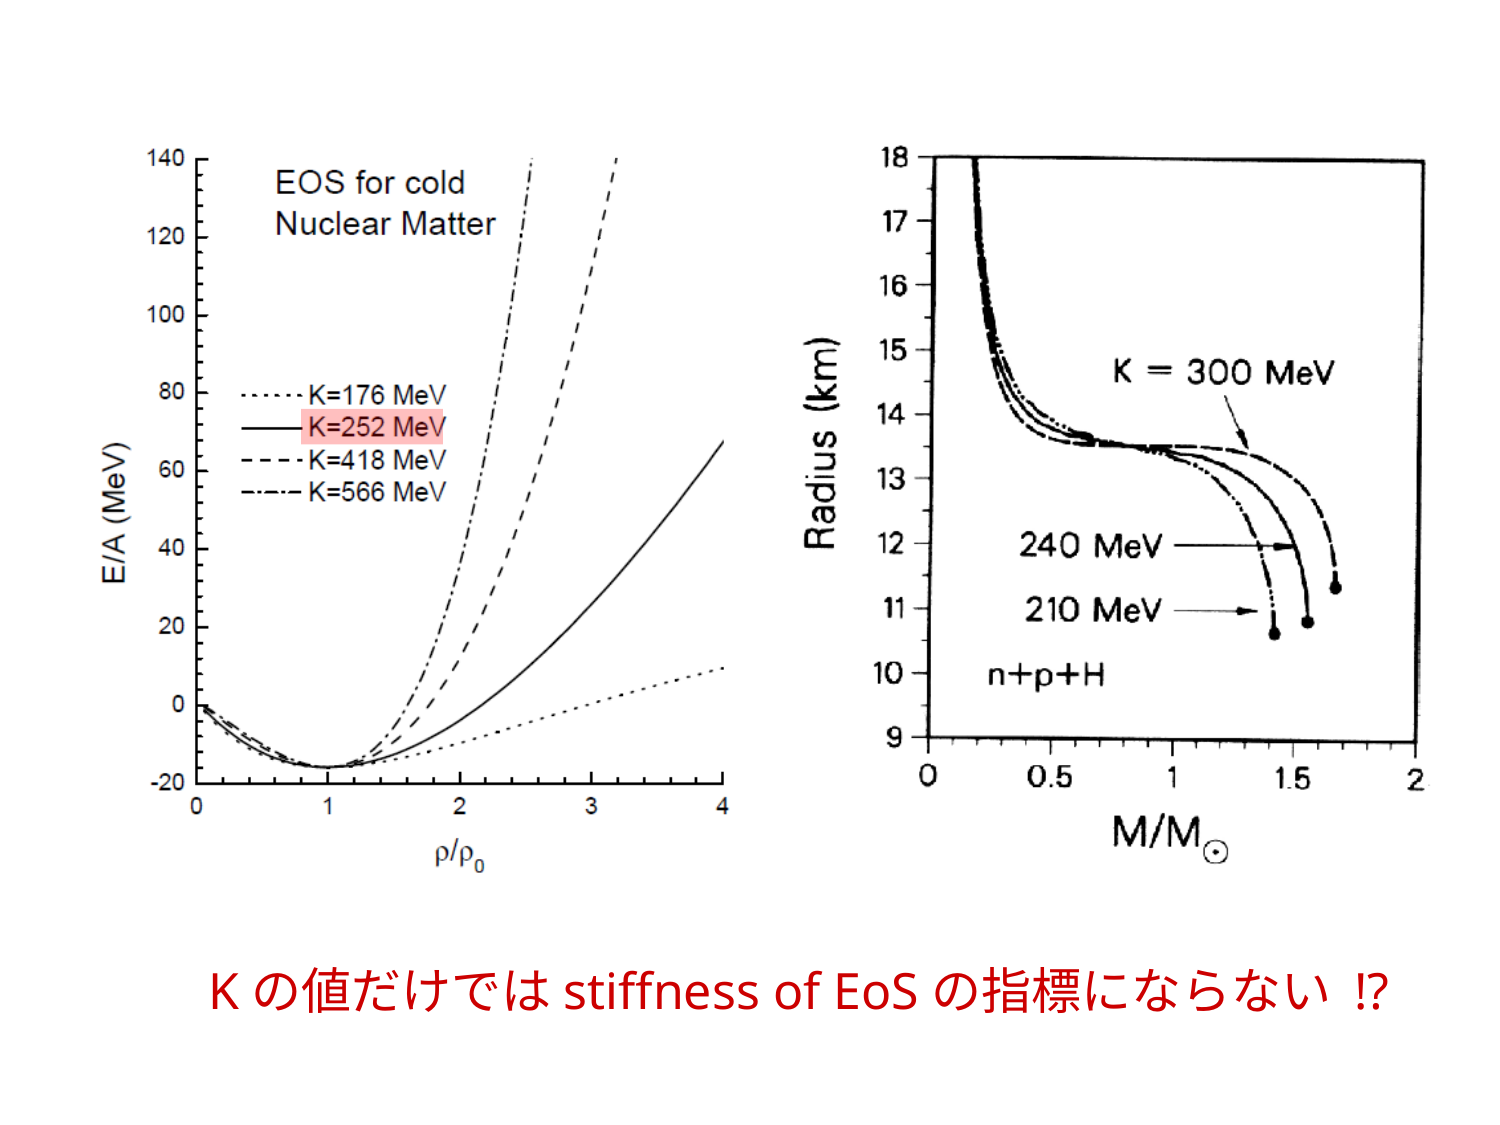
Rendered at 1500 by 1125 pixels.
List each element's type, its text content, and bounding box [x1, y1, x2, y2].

text_box Kの値だけではstiffness of EoSの指標にならない !? [193, 952, 1405, 1027]
picture [785, 125, 1463, 874]
picture [88, 125, 770, 882]
